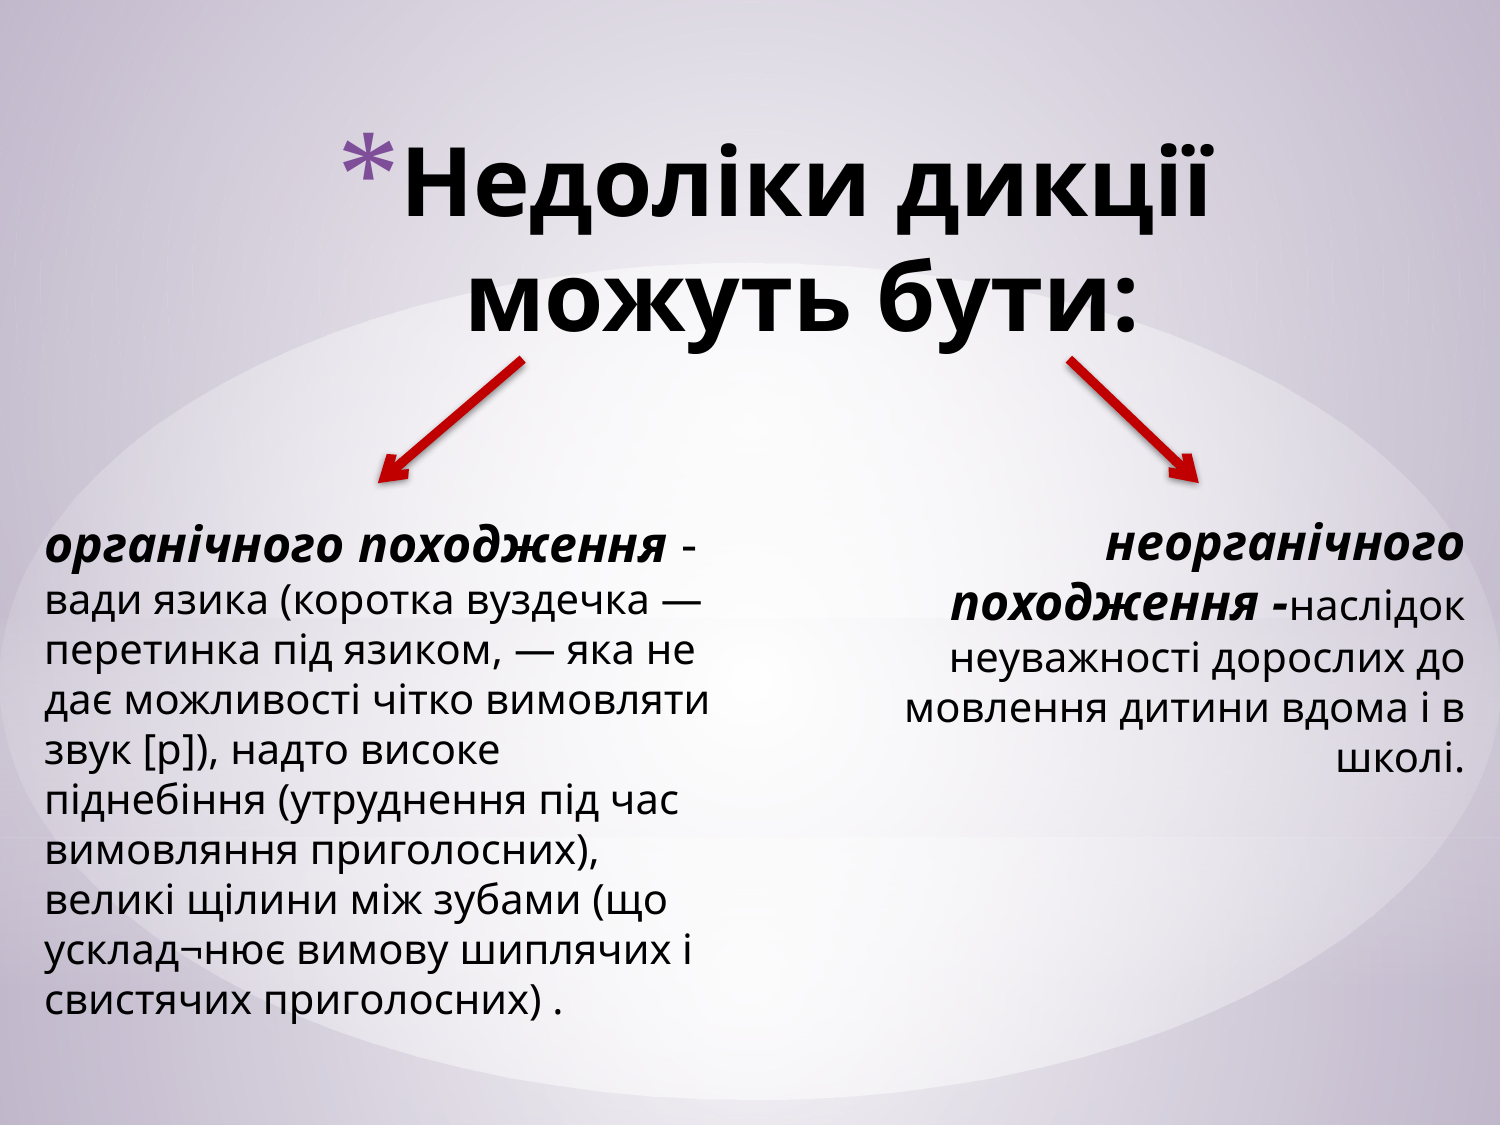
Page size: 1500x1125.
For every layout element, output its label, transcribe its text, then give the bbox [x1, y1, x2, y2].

text_box неорганічного походження -наслідок неуважності дорослих до мовлення дитини вдома і в школі. [868, 503, 1481, 789]
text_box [1068, 358, 1200, 484]
title Недоліки дикції можуть бути: [242, 113, 1311, 302]
text_box органічного походження - вади язика (коротка вуздечка — перетинка під язиком, — яка не дає можливості чітко вимовляти звук [р]), надто високе піднебіння (утруднення під час вимовляння приголосних), великі щілини між зубами (що усклад¬нює вимову шиплячих і свистячих приголосних) . [29, 505, 727, 1031]
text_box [377, 358, 523, 484]
